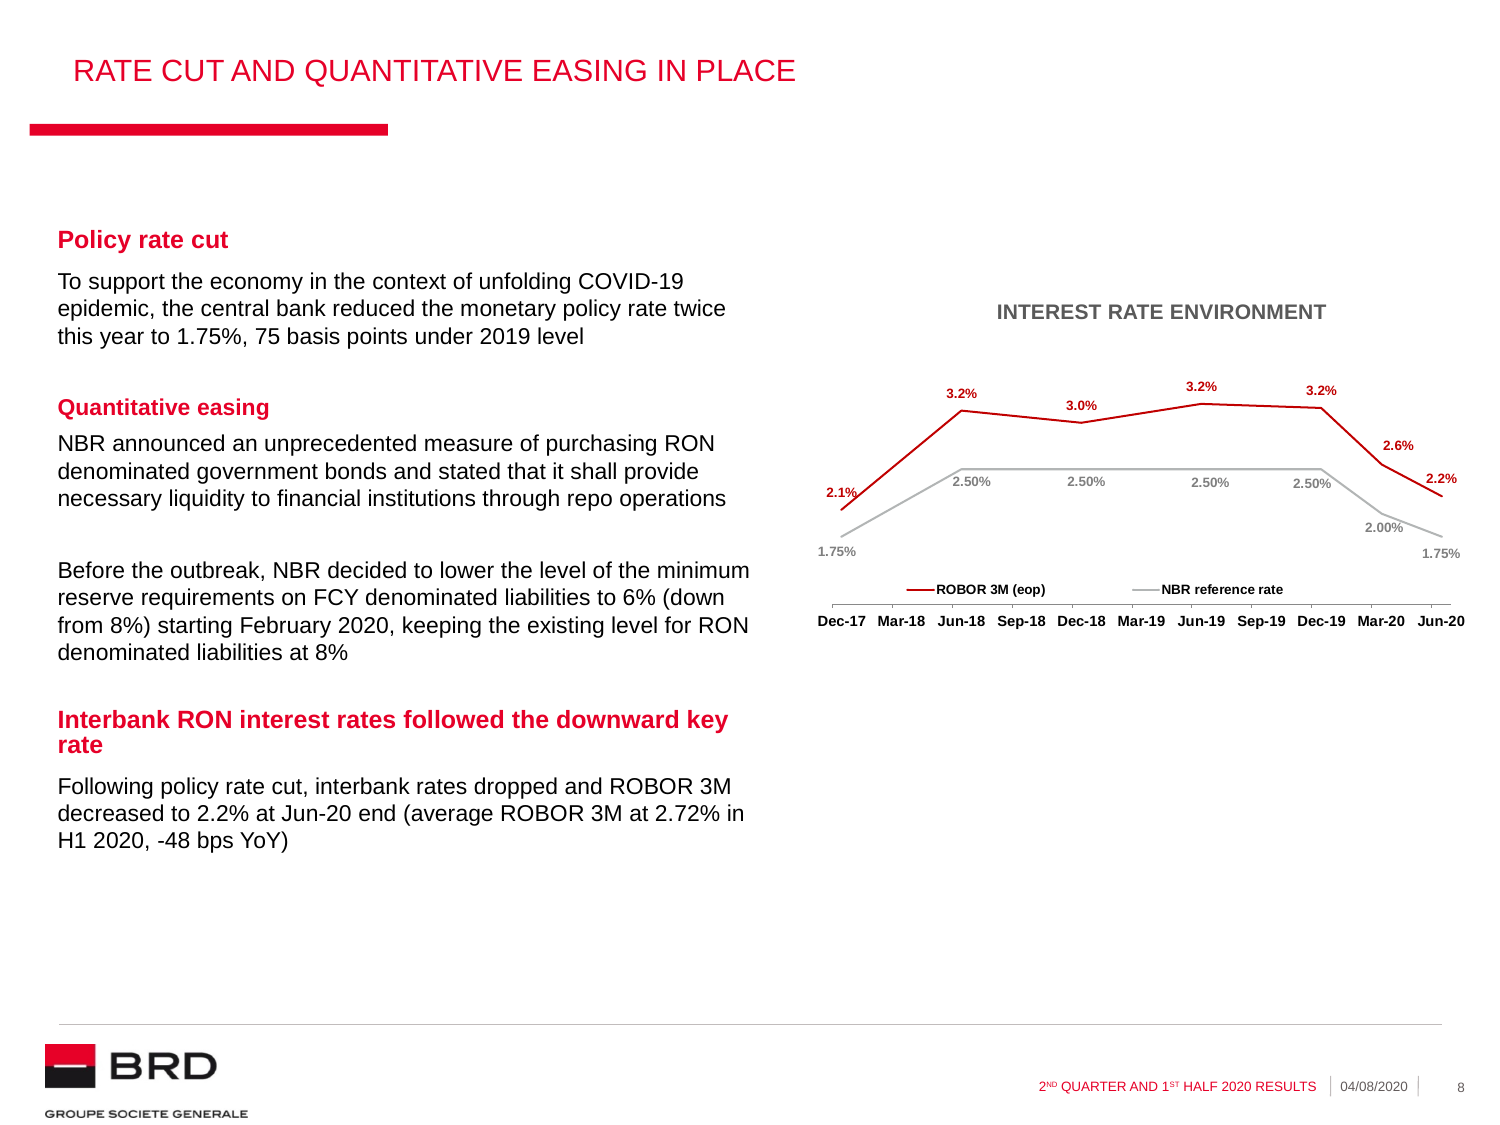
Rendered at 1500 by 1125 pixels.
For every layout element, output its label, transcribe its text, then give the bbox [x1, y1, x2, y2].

picture [45, 1044, 248, 1118]
text_box Interbank RON interest rates followed the downward key rate Following policy rate cut, interbank rates dropped and ROBOR 3M decreased to 2.2% at Jun-20 end (average ROBOR 3M at 2.72% in H1 2020, -48 bps YoY) [51, 702, 771, 860]
list INTEREST RATE ENVIRONMENT [988, 291, 1336, 330]
picture [813, 359, 1473, 632]
title Rate cut and quantitative easing in place [58, 43, 1441, 96]
text_box Policy rate cut To support the economy in the context of unfolding COVID-19 epidemic, the central bank reduced the monetary policy rate twice this year to 1.75%, 75 basis points under 2019 level Quantitative easing NBR announced an unprecedented measure of purchasing RON denominated government bonds and stated that it shall provide necessary liquidity to financial institutions through repo operations Before the outbreak, NBR decided to lower the level of the minimum reserve requirements on FCY denominated liabilities to 6% (down from 8%) starting February 2020, keeping the existing level for RON denominated liabilities at 8% [51, 223, 771, 702]
